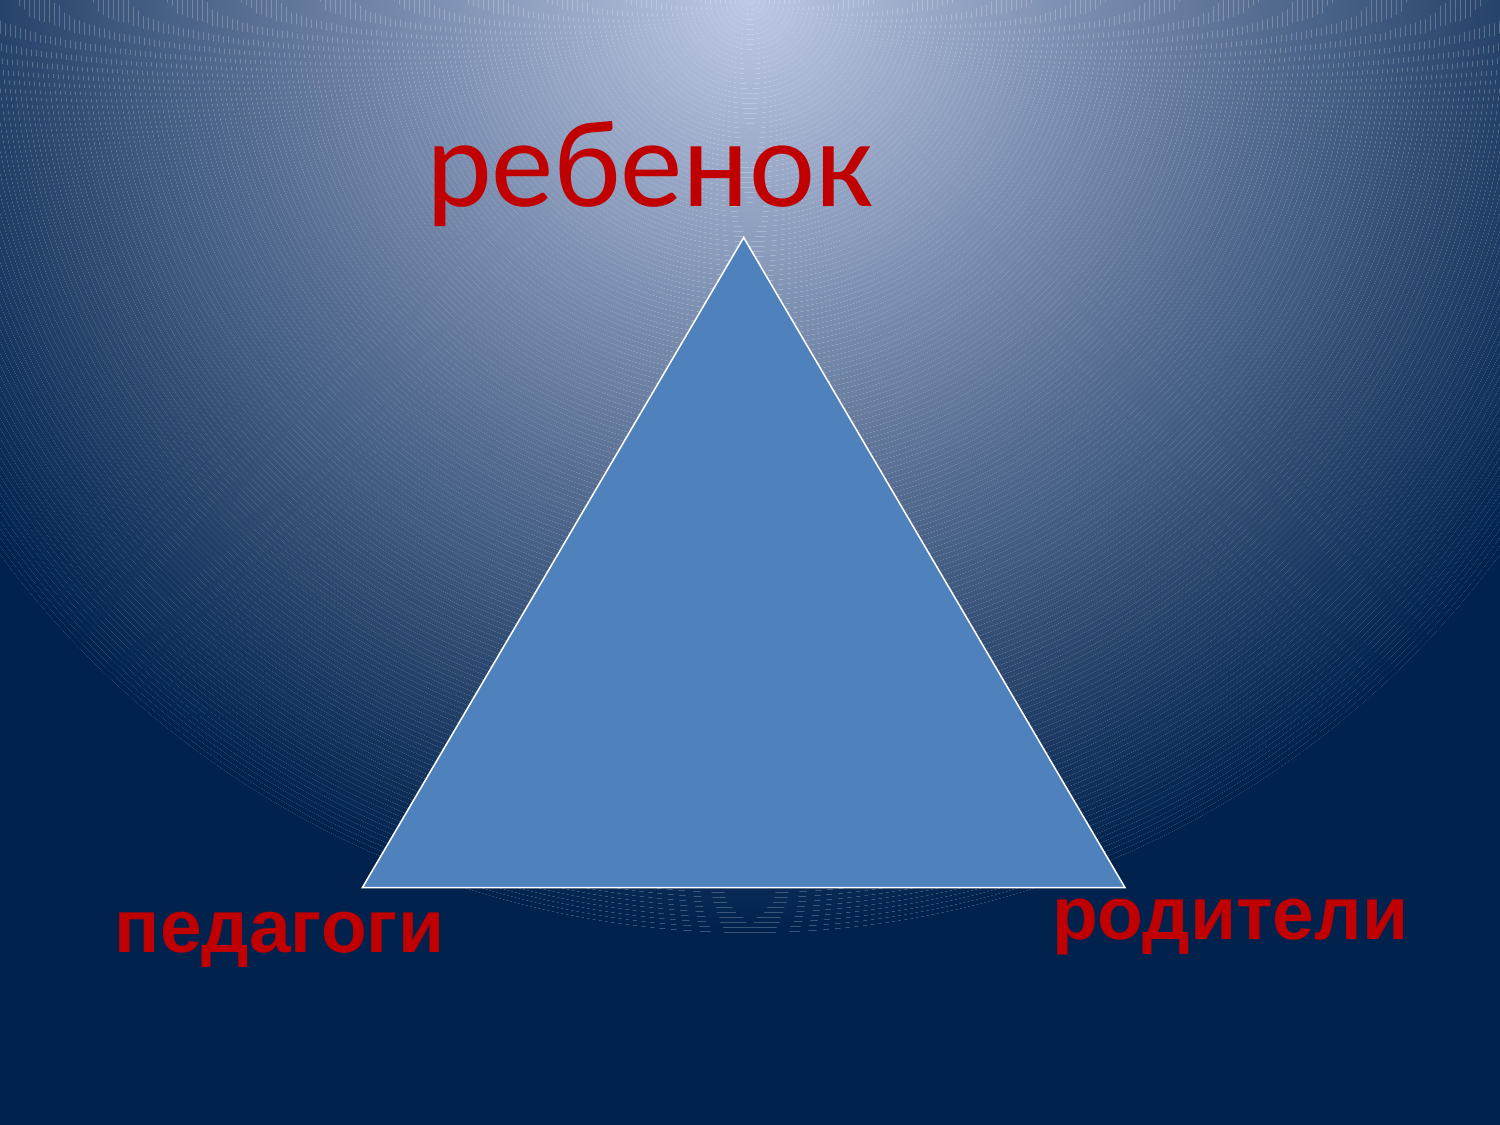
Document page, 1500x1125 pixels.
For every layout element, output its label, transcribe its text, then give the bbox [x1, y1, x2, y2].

text_box [362, 263, 1118, 888]
text_box педагоги [99, 887, 525, 975]
text_box родители [1037, 875, 1450, 962]
title ребенок [0, 50, 1300, 263]
